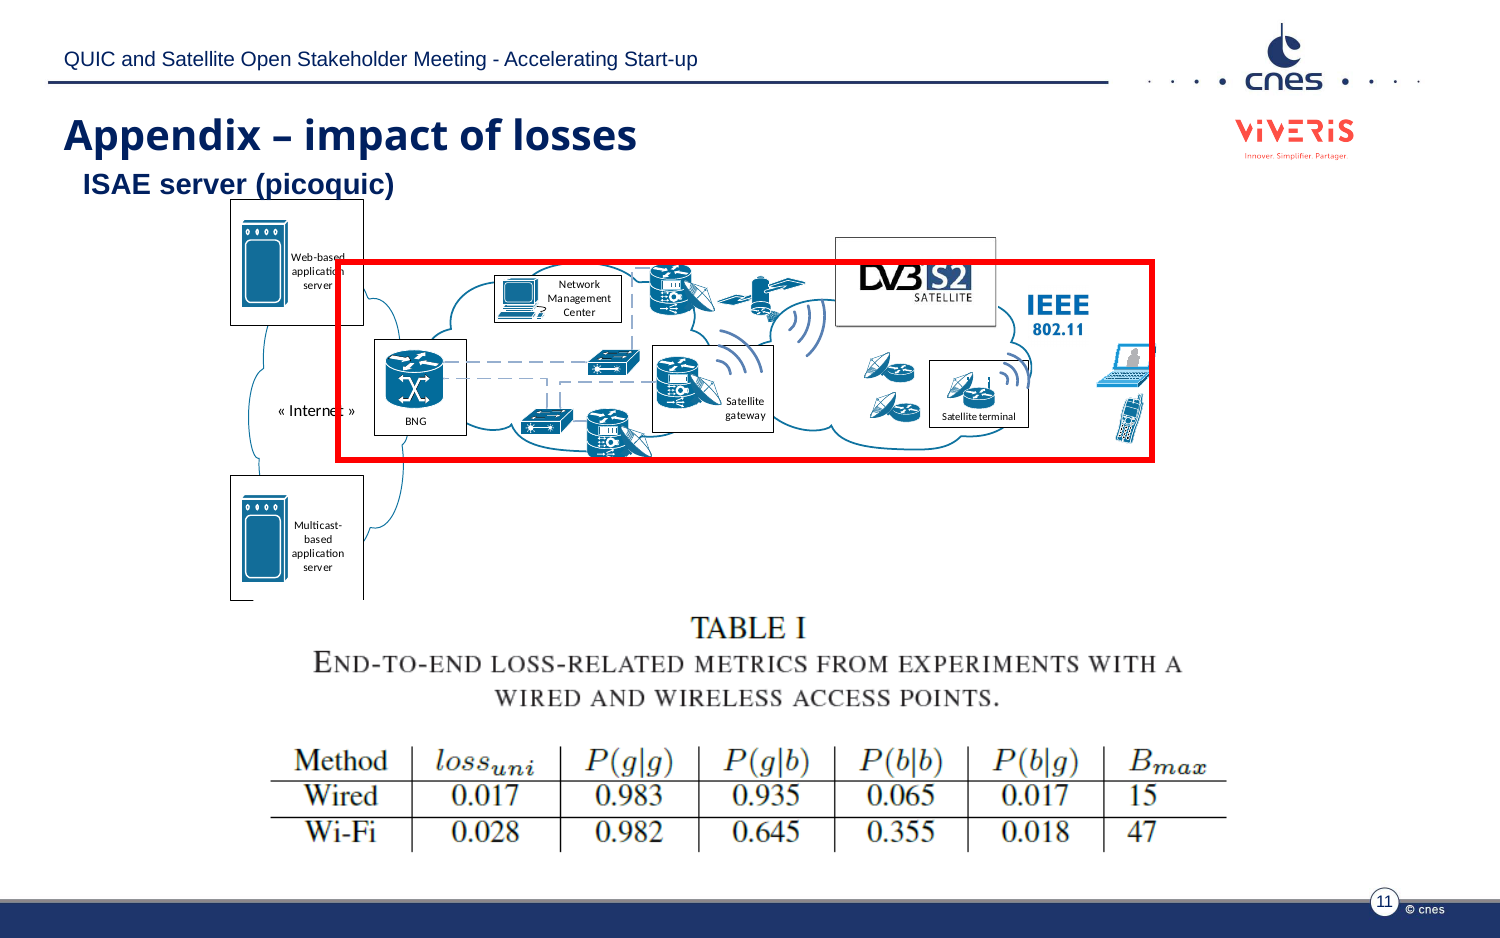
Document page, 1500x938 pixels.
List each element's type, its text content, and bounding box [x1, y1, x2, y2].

slide_number 11 [1071, 876, 1409, 926]
subtitle QUIC and Satellite Open Stakeholder Meeting - Accelerating Start-up [48, 41, 1225, 85]
text_box ISAE server (picoquic) [68, 162, 412, 210]
title Appendix – impact of losses [48, 106, 1224, 167]
picture [0, 0, 1500, 938]
